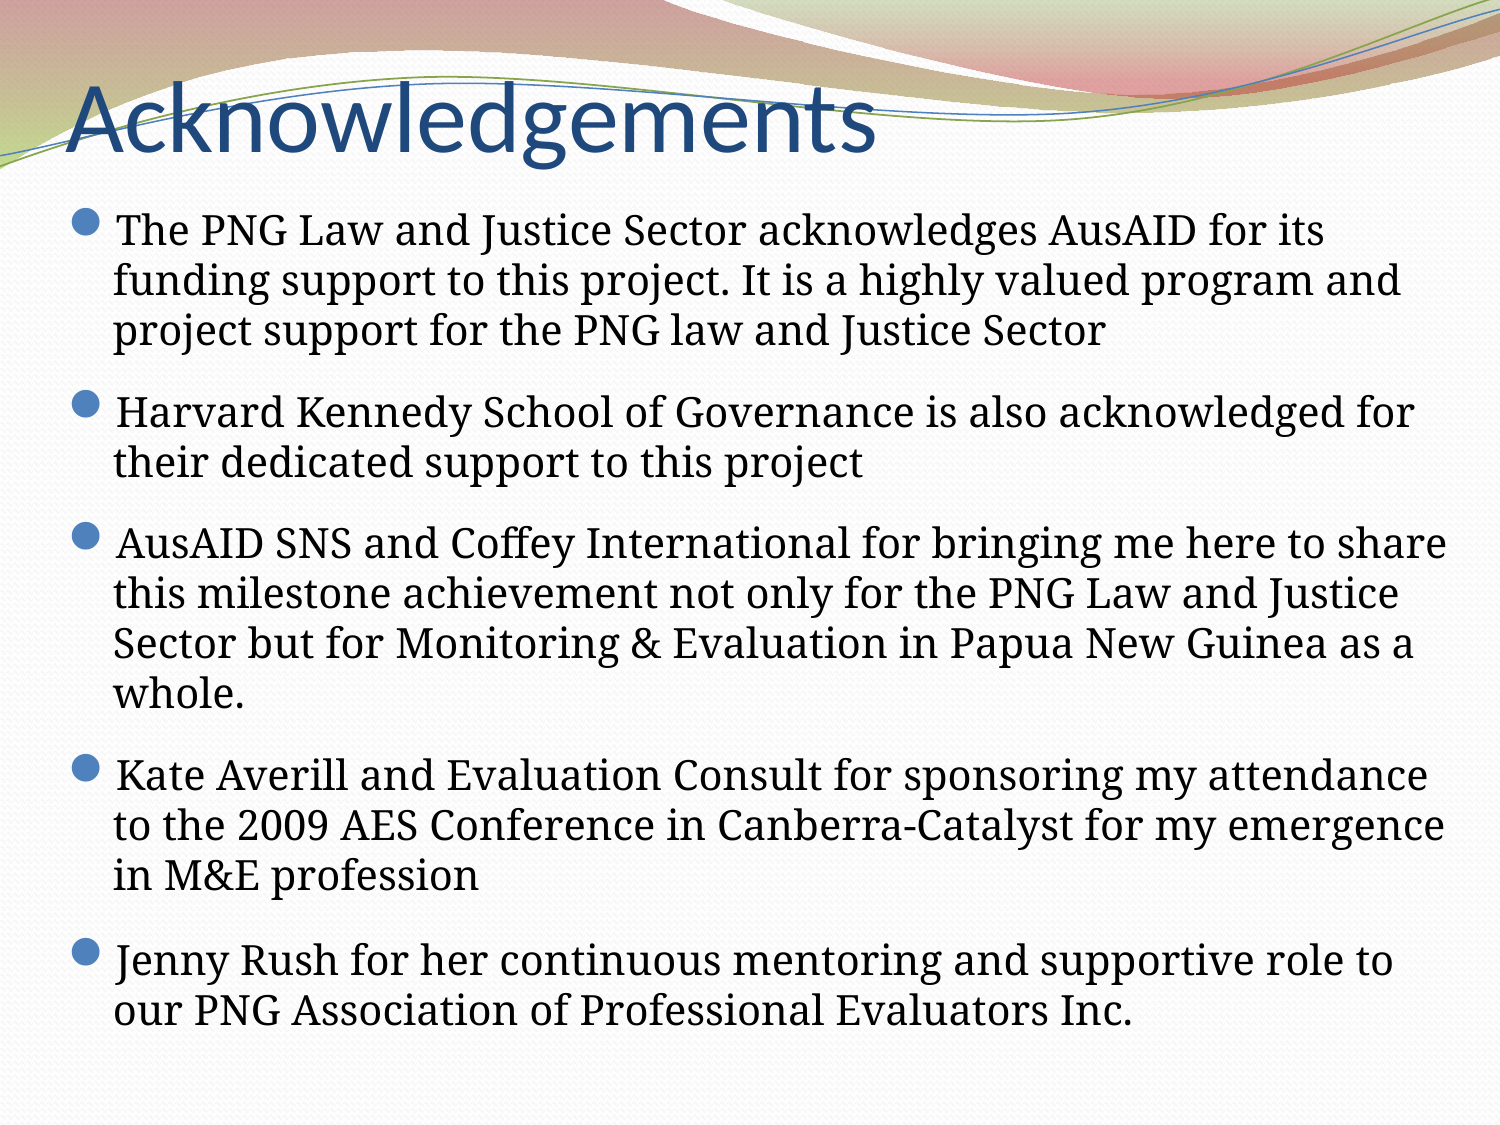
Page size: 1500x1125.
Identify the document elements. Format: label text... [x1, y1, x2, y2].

title Acknowledgements [64, 42, 1415, 173]
list The PNG Law and Justice Sector acknowledges AusAID for its funding support to this project. It is a highly valued program and project support for the PNG law and Justice Sector Harvard Kennedy School of Governance is also acknowledged for their dedicated support to this project AusAID SNS and Coffey International for bringing me here to share this milestone achievement not only for the PNG Law and Justice Sector but for Monitoring & Evaluation in Papua New Guinea as a whole. Kate Averill and Evaluation Consult for sponsoring my attendance to the 2009 AES Conference in Canberra-Catalyst for my emergence in M&E profession Jenny Rush for her continuous mentoring and supportive role to our PNG Association of Professional Evaluators Inc. [53, 196, 1483, 1125]
